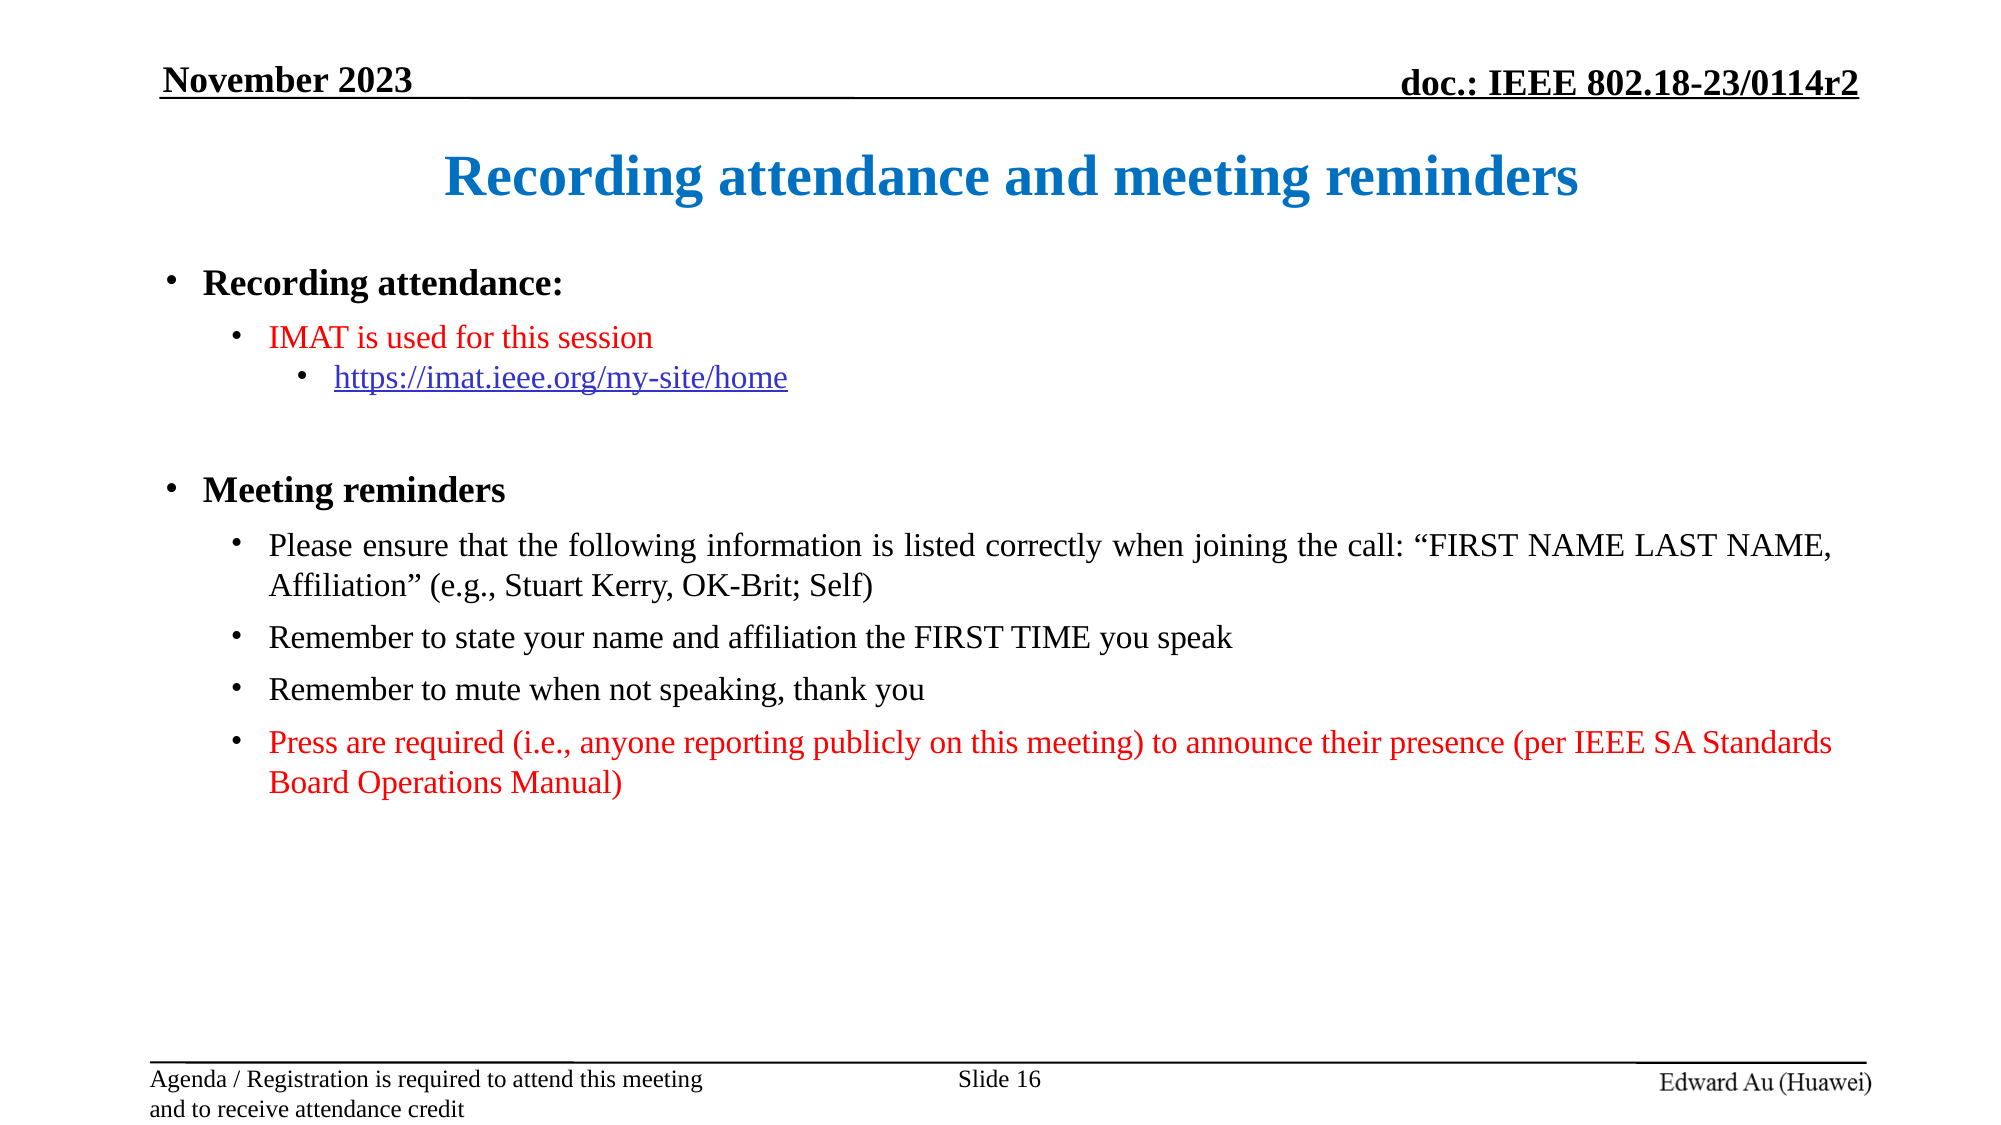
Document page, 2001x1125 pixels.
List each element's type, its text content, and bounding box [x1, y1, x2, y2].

slide_number Slide 16 [933, 1061, 1067, 1123]
picture [1174, 1058, 1887, 1113]
title Recording attendance and meeting reminders [162, 99, 1864, 246]
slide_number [162, 54, 663, 101]
list Recording attendance: IMAT is used for this session https://imat.ieee.org/my-site/home Meeting reminders Please ensure that the following information is listed correctly when joining the call: “FIRST NAME LAST NAME, Affiliation” (e.g., Stuart Kerry, OK-Brit; Self) Remember to state your name and affiliation the FIRST TIME you speak Remember to mute when not speaking, thank you Press are required (i.e., anyone reporting publicly on this meeting) to announce their presence (per IEEE SA Standards Board Operations Manual) [149, 250, 1869, 1026]
